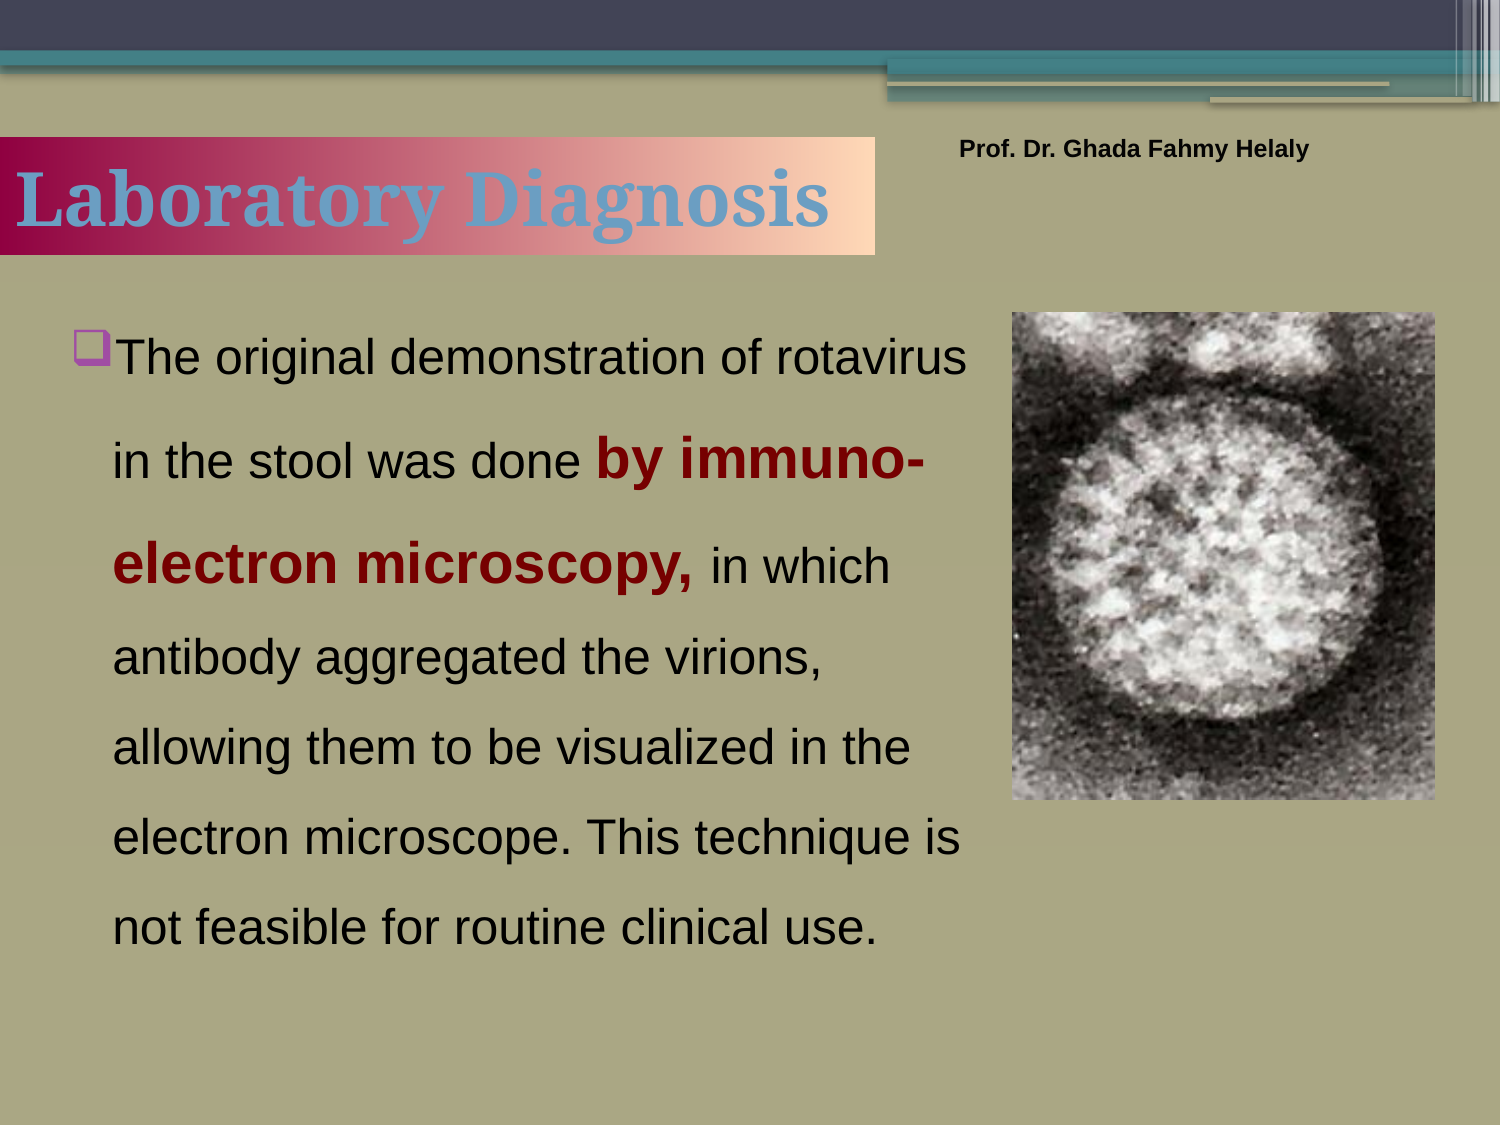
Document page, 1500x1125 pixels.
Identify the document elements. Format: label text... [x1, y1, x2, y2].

list The original demonstration of rotavirus in the stool was done by immuno-electron microscopy, in which antibody aggregated the virions, allowing them to be visualized in the electron microscope. This technique is not feasible for routine clinical use. [37, 287, 988, 1013]
picture [1012, 312, 1436, 801]
title Laboratory Diagnosis [0, 136, 877, 256]
footer Prof. Dr. Ghada Fahmy Helaly [924, 125, 1325, 200]
